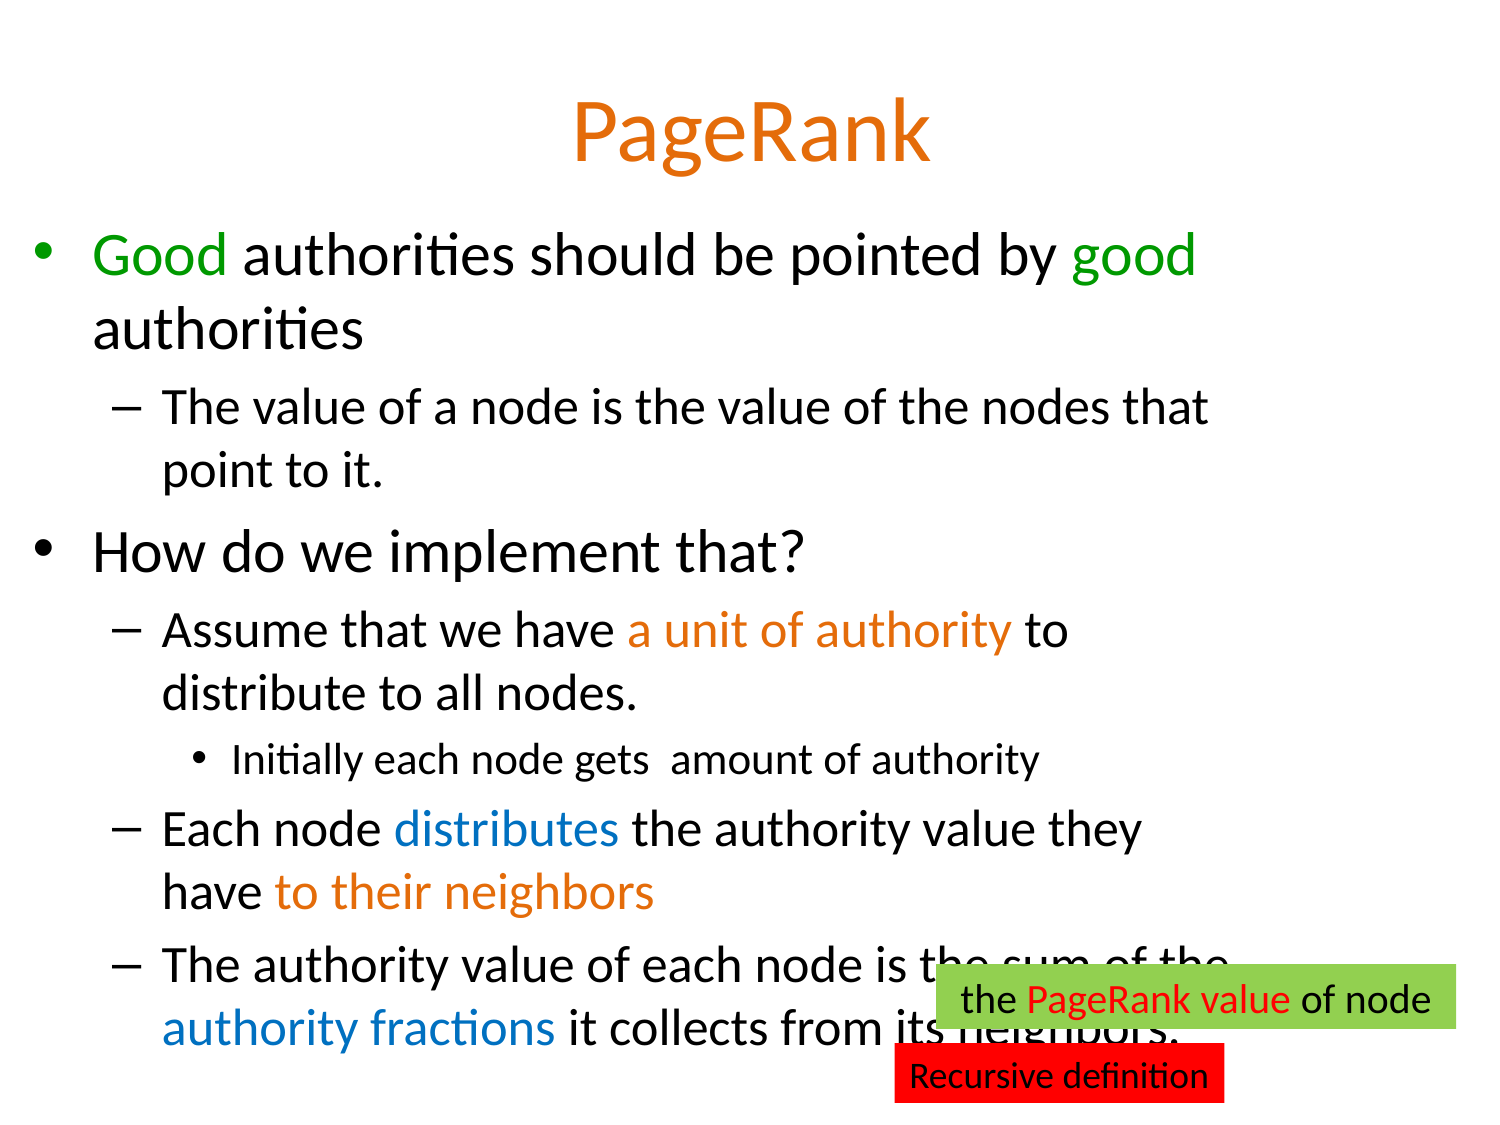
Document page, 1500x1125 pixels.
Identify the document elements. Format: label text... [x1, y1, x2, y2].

title PageRank [76, 30, 1427, 219]
text_box Recursive definition [894, 1043, 1225, 1103]
